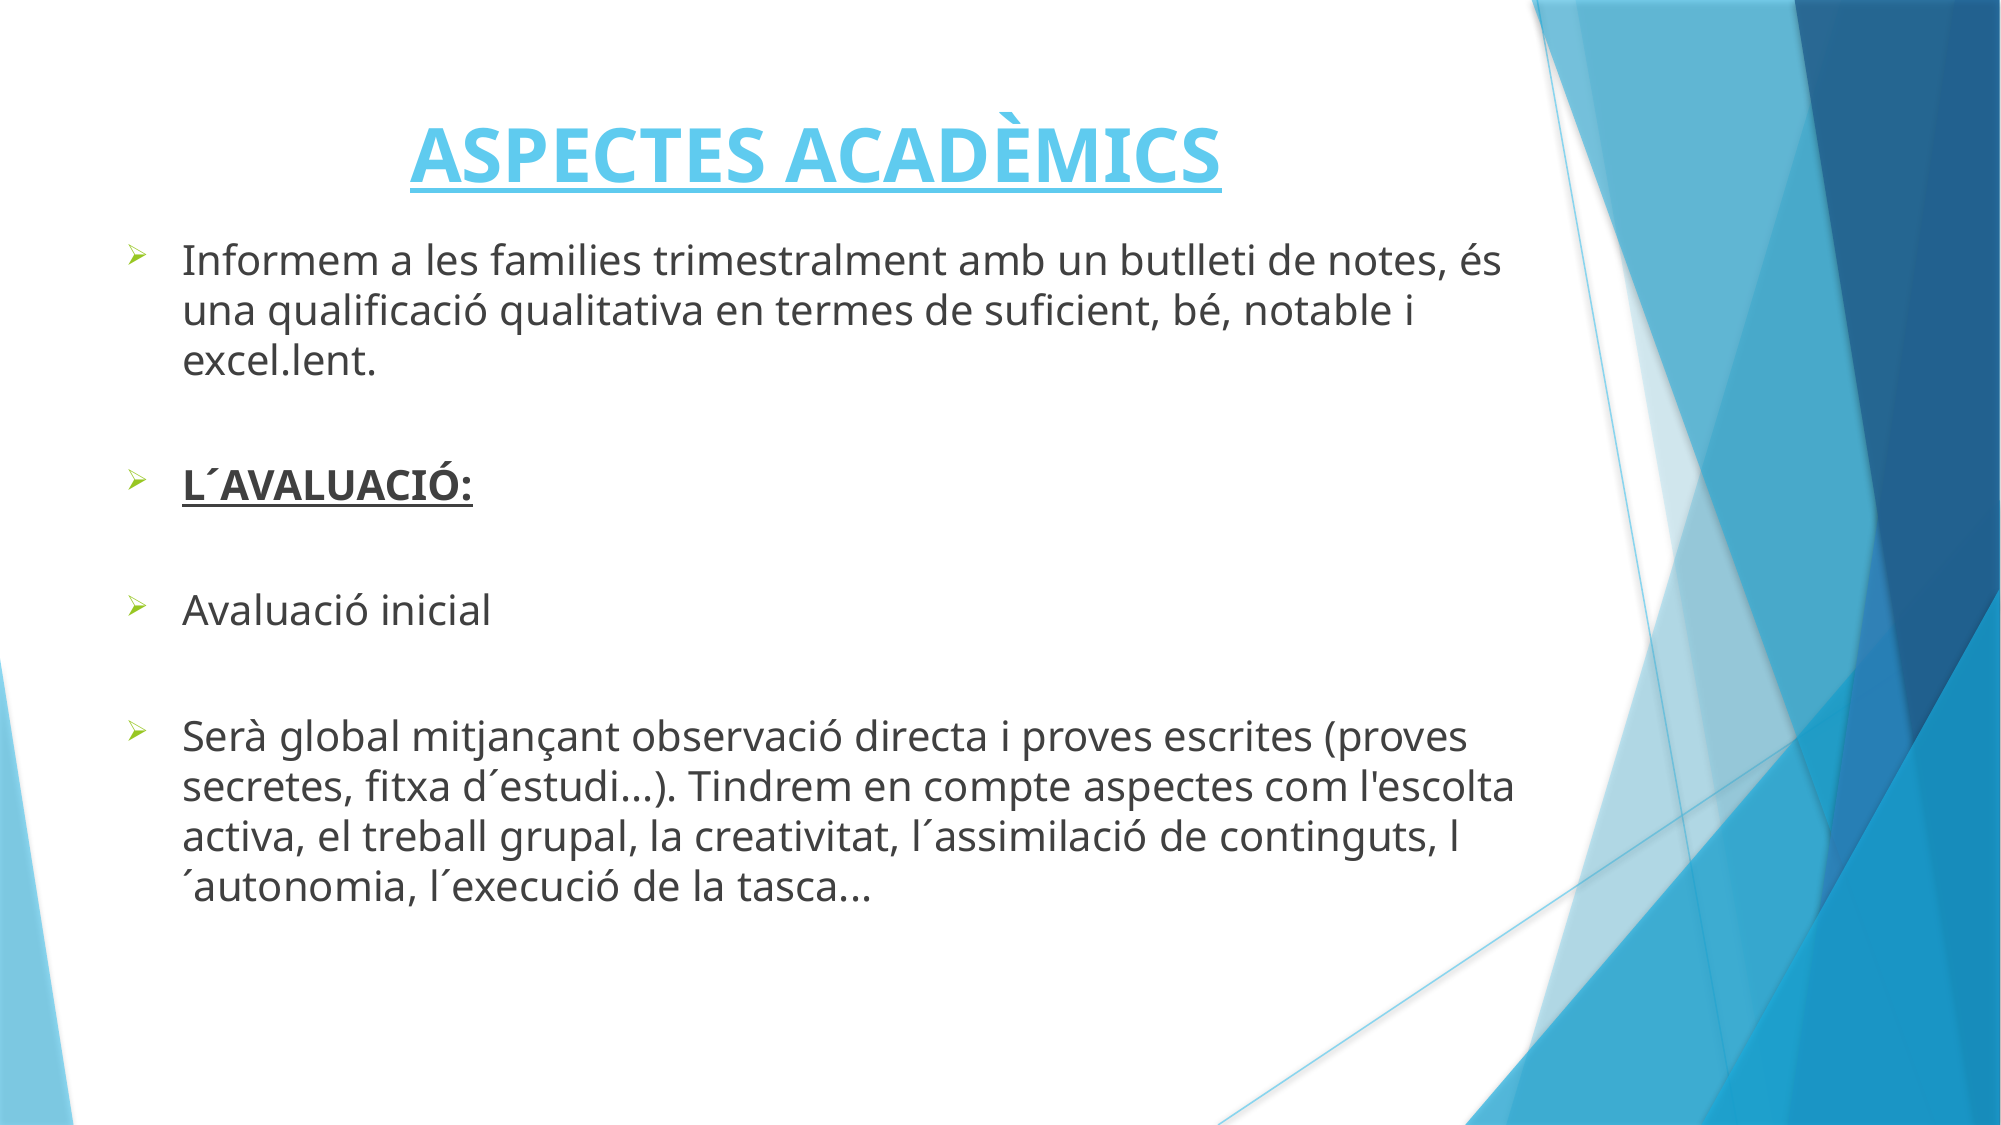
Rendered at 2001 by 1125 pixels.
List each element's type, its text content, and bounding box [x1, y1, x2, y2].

text_box ASPECTES ACADÈMICS [111, 99, 1522, 226]
text_box Informem a les families trimestralment amb un butlleti de notes, és una qualificació qualitativa en termes de suficient, bé, notable i excel.lent. L´AVALUACIÓ: Avaluació inicial Serà global mitjançant observació directa i proves escrites (proves secretes, fitxa d´estudi...). Tindrem en compte aspectes com l'escolta activa, el treball grupal, la creativitat, l´assimilació de continguts, l´autonomia, l´execució de la tasca... [111, 226, 1576, 1068]
